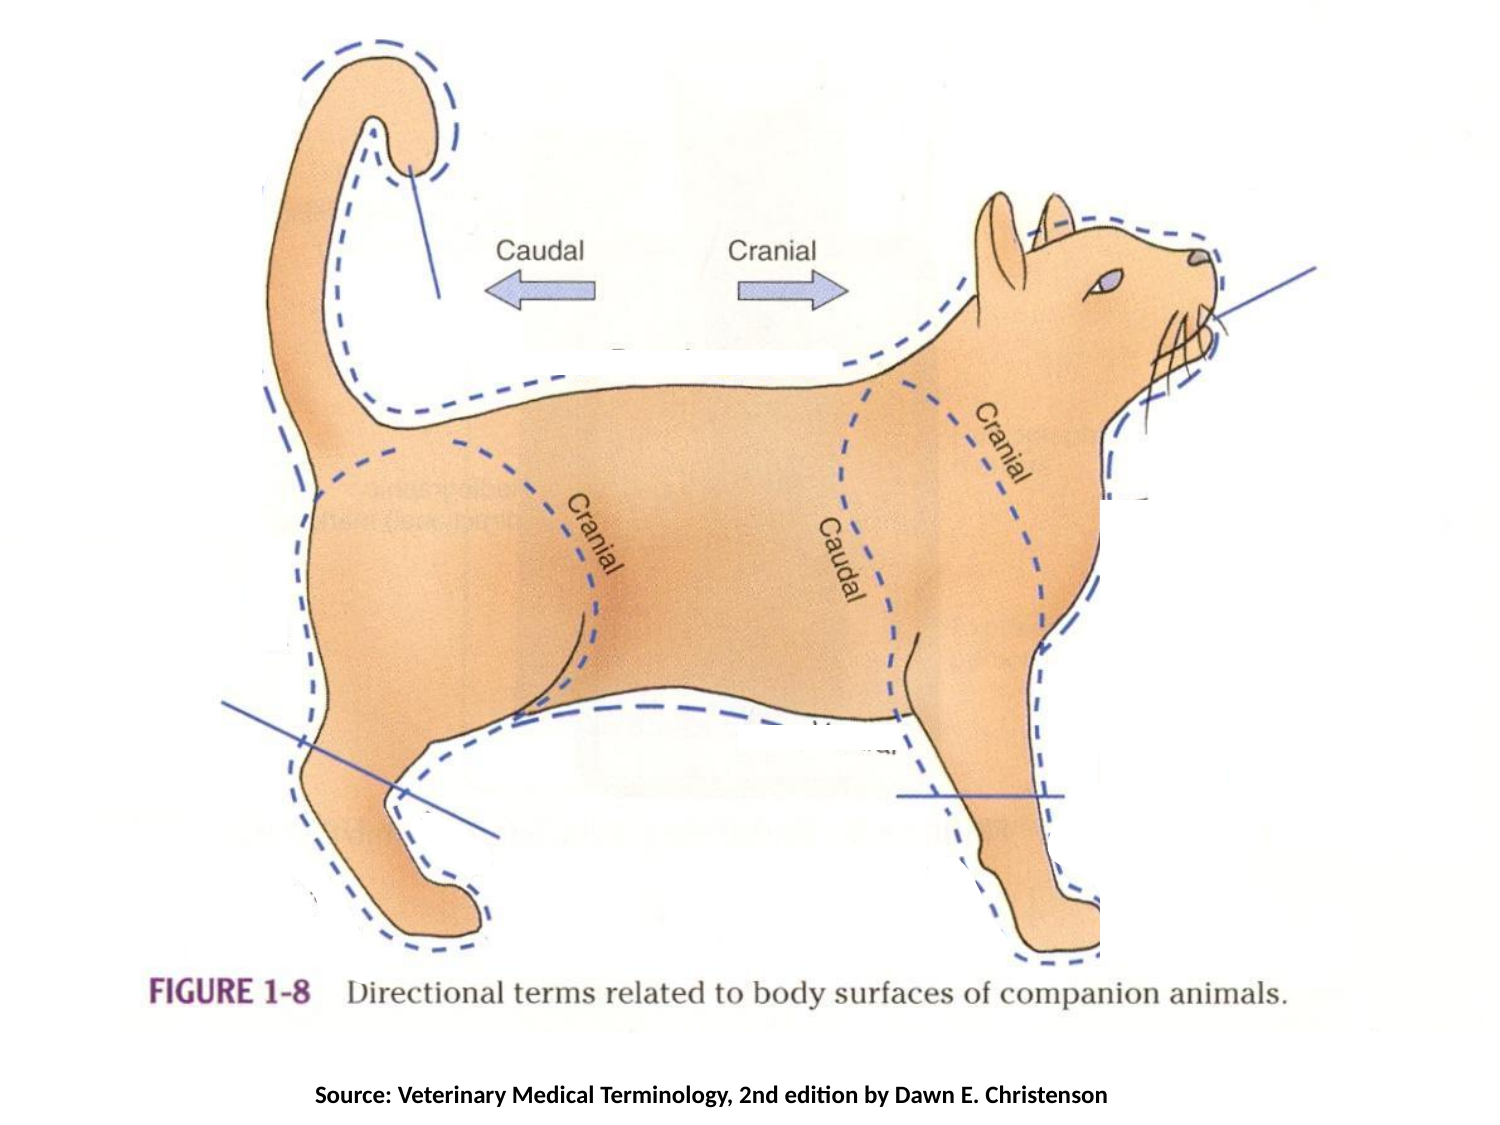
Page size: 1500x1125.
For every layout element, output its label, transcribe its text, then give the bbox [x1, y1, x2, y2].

text_box Source: Veterinary Medical Terminology, 2nd edition by Dawn E. Christenson [299, 1074, 1500, 1125]
picture [0, 0, 1500, 1034]
